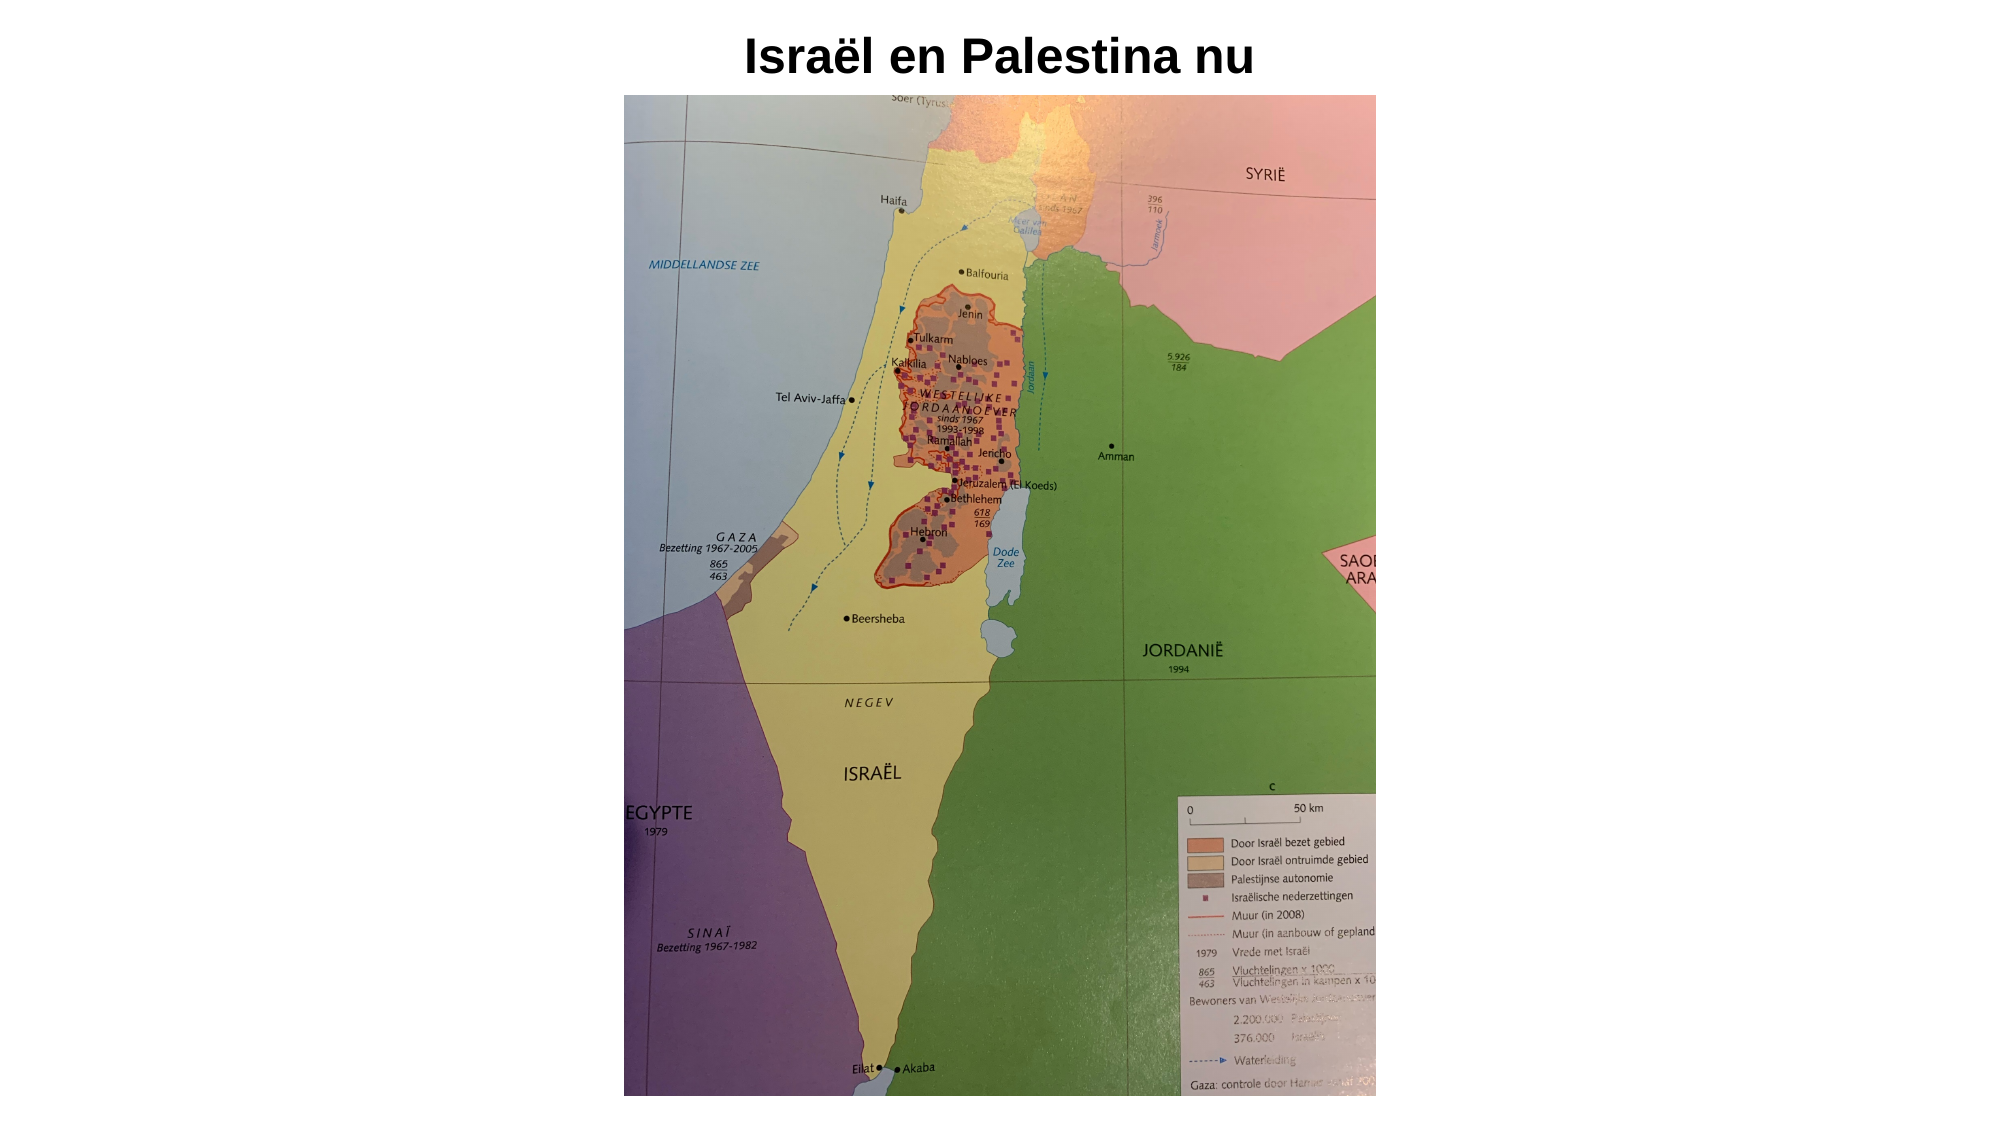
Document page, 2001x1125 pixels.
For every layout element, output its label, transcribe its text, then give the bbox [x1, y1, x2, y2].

title Israël en Palestina nu [137, 2, 1863, 112]
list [624, 95, 1376, 1096]
